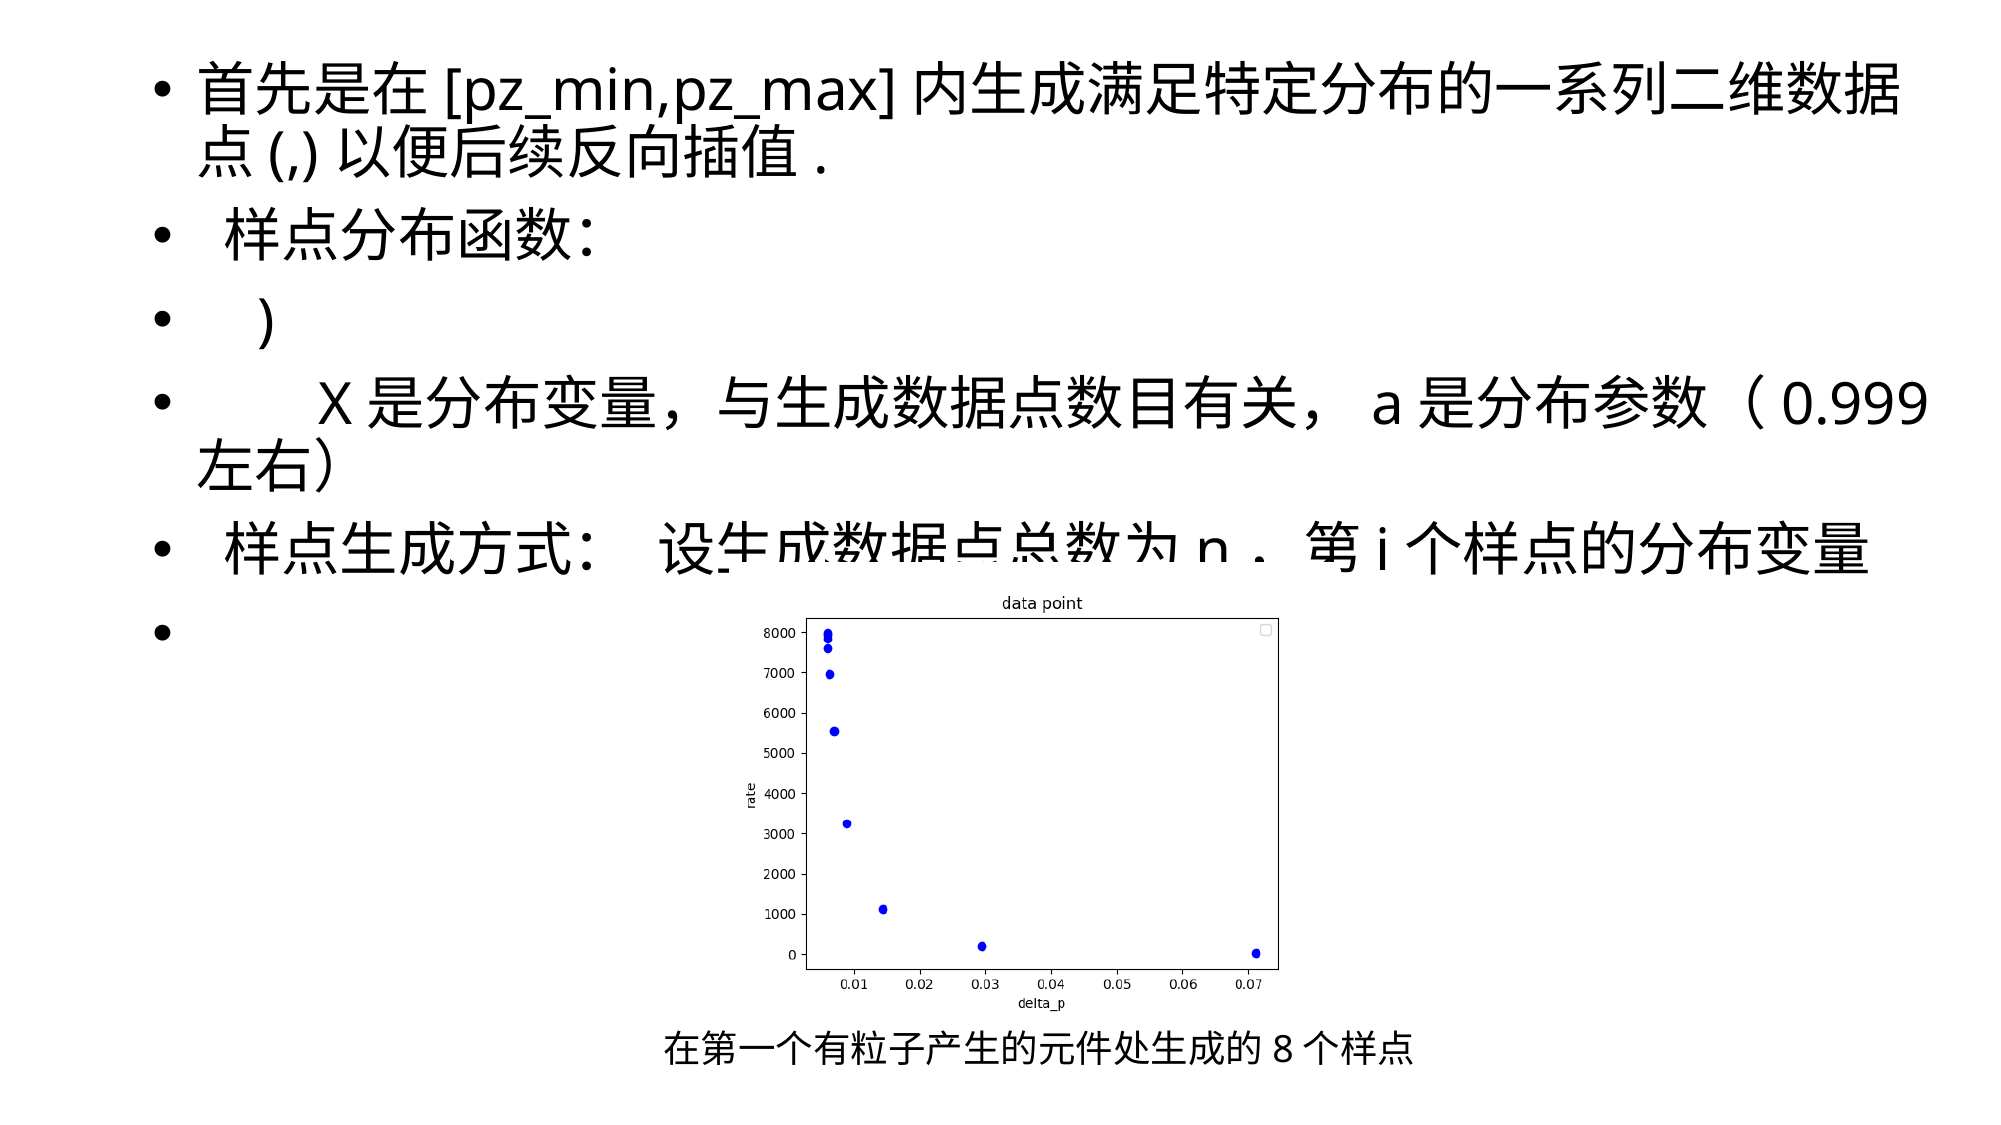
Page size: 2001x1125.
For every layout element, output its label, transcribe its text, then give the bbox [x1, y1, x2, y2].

picture [729, 562, 1338, 1019]
text_box 在第一个有粒子产生的元件处生成的8个样点 [648, 1017, 1441, 1077]
